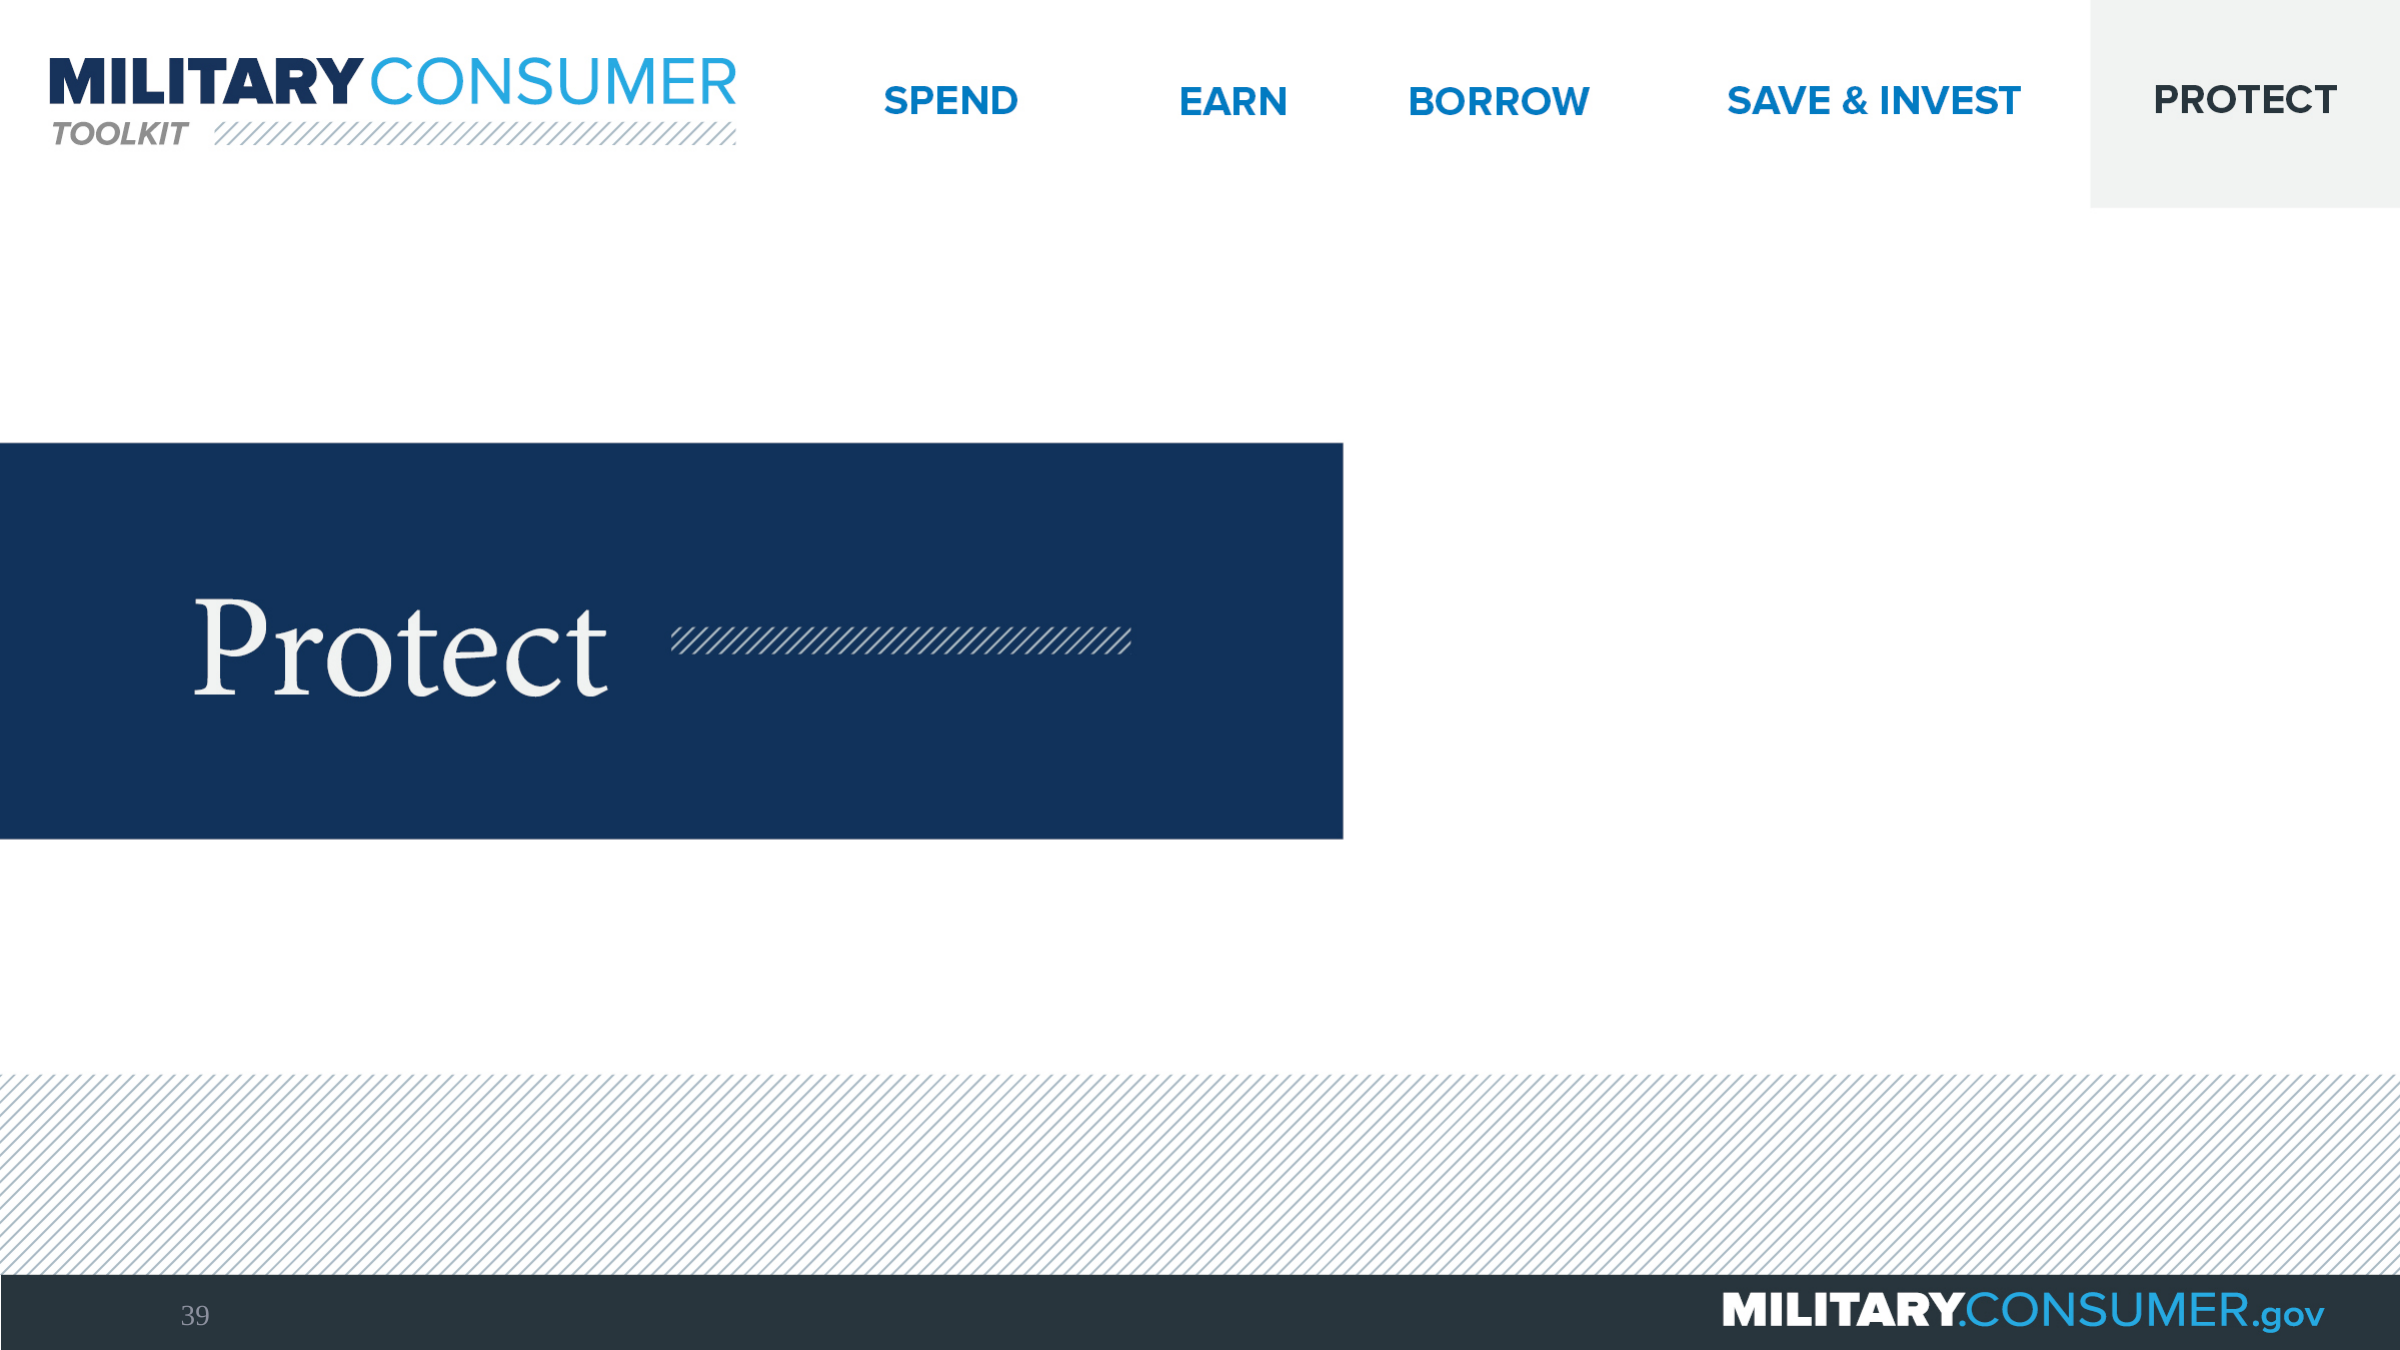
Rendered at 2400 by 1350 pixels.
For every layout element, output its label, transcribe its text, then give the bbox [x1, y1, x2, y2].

picture [0, 0, 2400, 1350]
slide_number 39 [162, 1277, 703, 1350]
